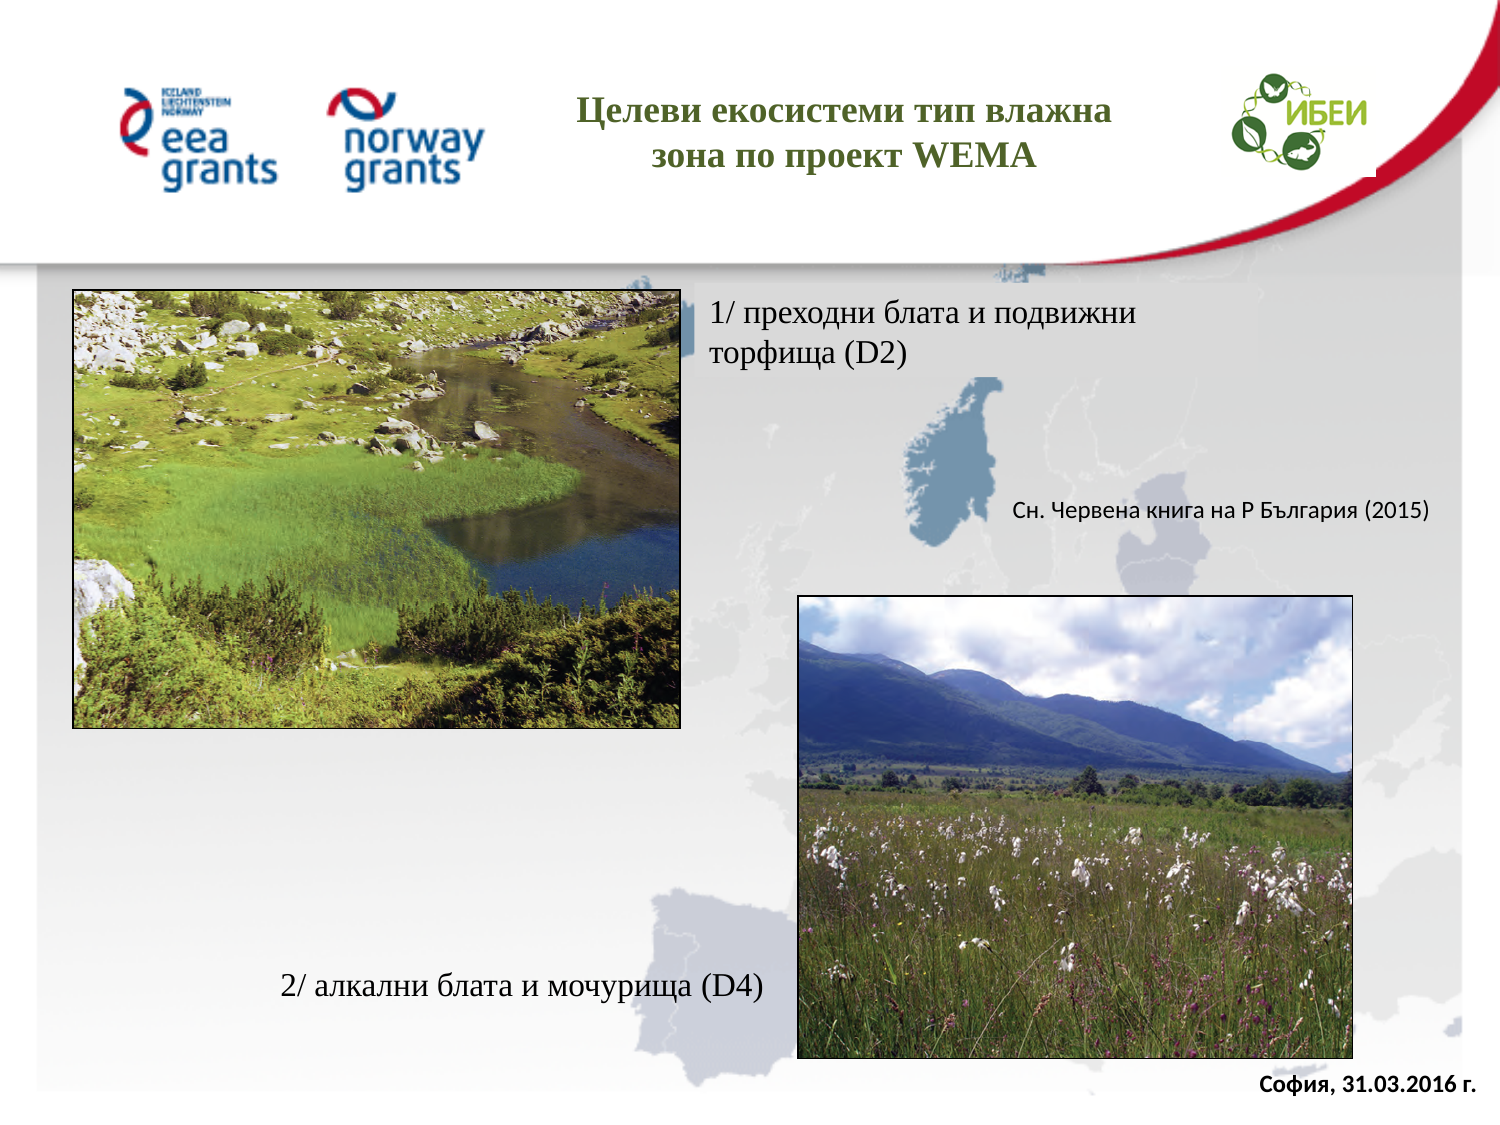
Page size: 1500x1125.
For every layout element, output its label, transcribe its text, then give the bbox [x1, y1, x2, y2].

text_box Целеви екосистеми тип влажна зона по проект WEMA [525, 78, 1164, 183]
text_box 1/ преходни блата и подвижни торфища (D2) [694, 282, 1258, 378]
text_box 2/ алкални блата и мочурища (D4) [265, 955, 786, 1011]
text_box Сн. Червена книга на Р България (2015) [997, 486, 1446, 532]
picture [0, 0, 1500, 1125]
text_box София, 31.03.2016 г. [1244, 1060, 1493, 1106]
